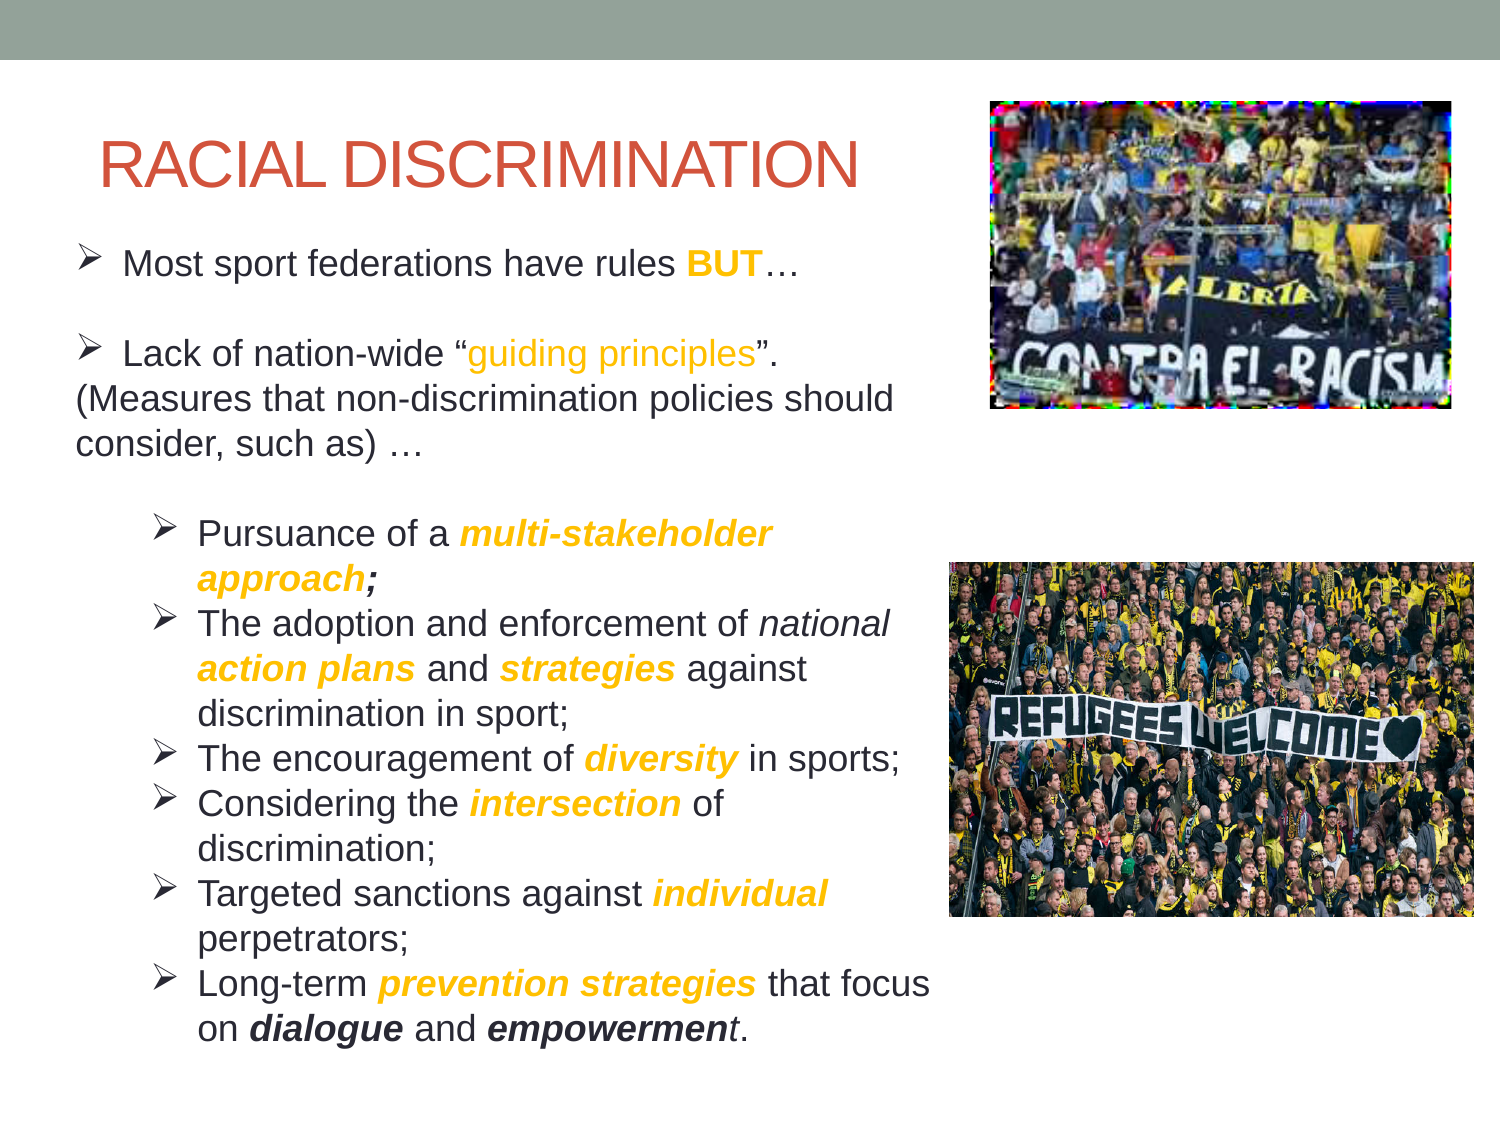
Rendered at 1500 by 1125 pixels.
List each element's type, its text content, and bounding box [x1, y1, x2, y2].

text_box Most sport federations have rules BUT… Lack of nation-wide “guiding principles”. (Measures that non-discrimination policies should consider, such as) … Pursuance of a multi-stakeholder approach; The adoption and enforcement of national action plans and strategies against discrimination in sport; The encouragement of diversity in sports; Considering the intersection of discrimination; Targeted sanctions against individual perpetrators; Long-term prevention strategies that focus on dialogue and empowerment. [60, 231, 947, 1057]
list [989, 101, 1452, 410]
title RACIAL DISCRIMINATION [0, 79, 1155, 243]
picture [949, 562, 1474, 918]
